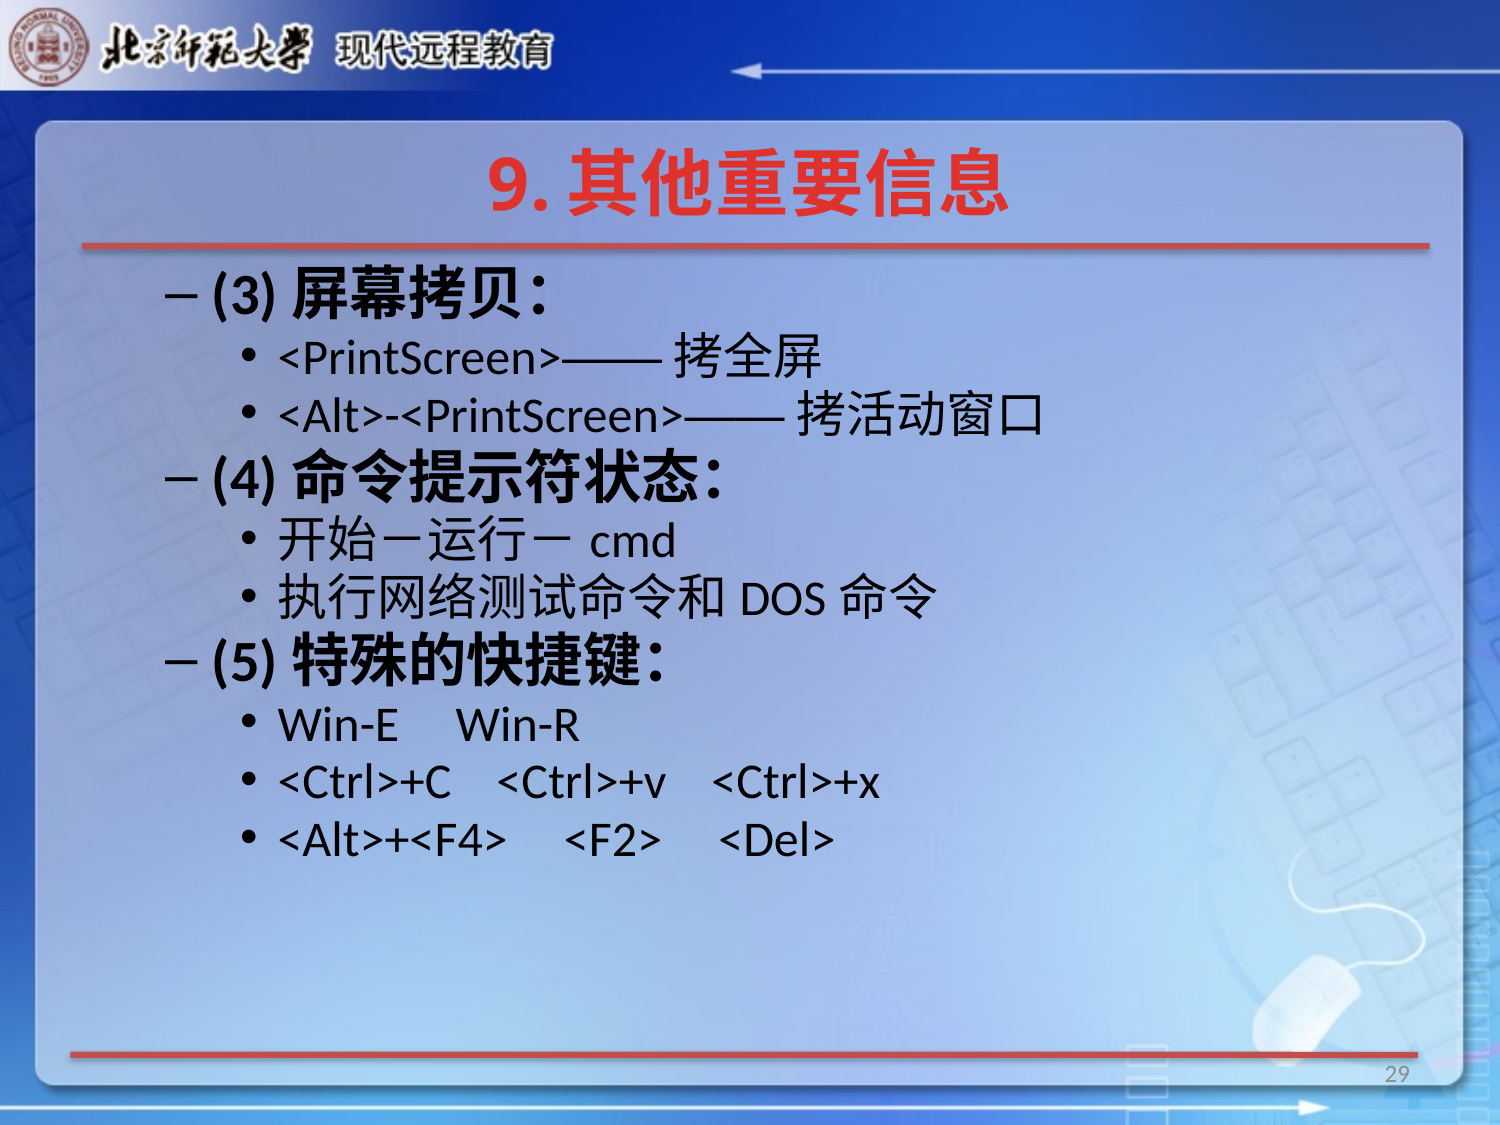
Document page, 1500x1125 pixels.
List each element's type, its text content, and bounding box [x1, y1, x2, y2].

title 9.其他重要信息 [75, 128, 1425, 233]
list (3)屏幕拷贝： <PrintScreen>——拷全屏 <Alt>-<PrintScreen>——拷活动窗口 (4)命令提示符状态： 开始－运行－cmd 执行网络测试命令和DOS命令 (5)特殊的快捷键： Win-E Win-R <Ctrl>+C <Ctrl>+v <Ctrl>+x <Alt>+<F4> <F2> <Del> [75, 262, 1425, 1005]
picture [0, 0, 1500, 1125]
slide_number 29 [1074, 1042, 1425, 1103]
